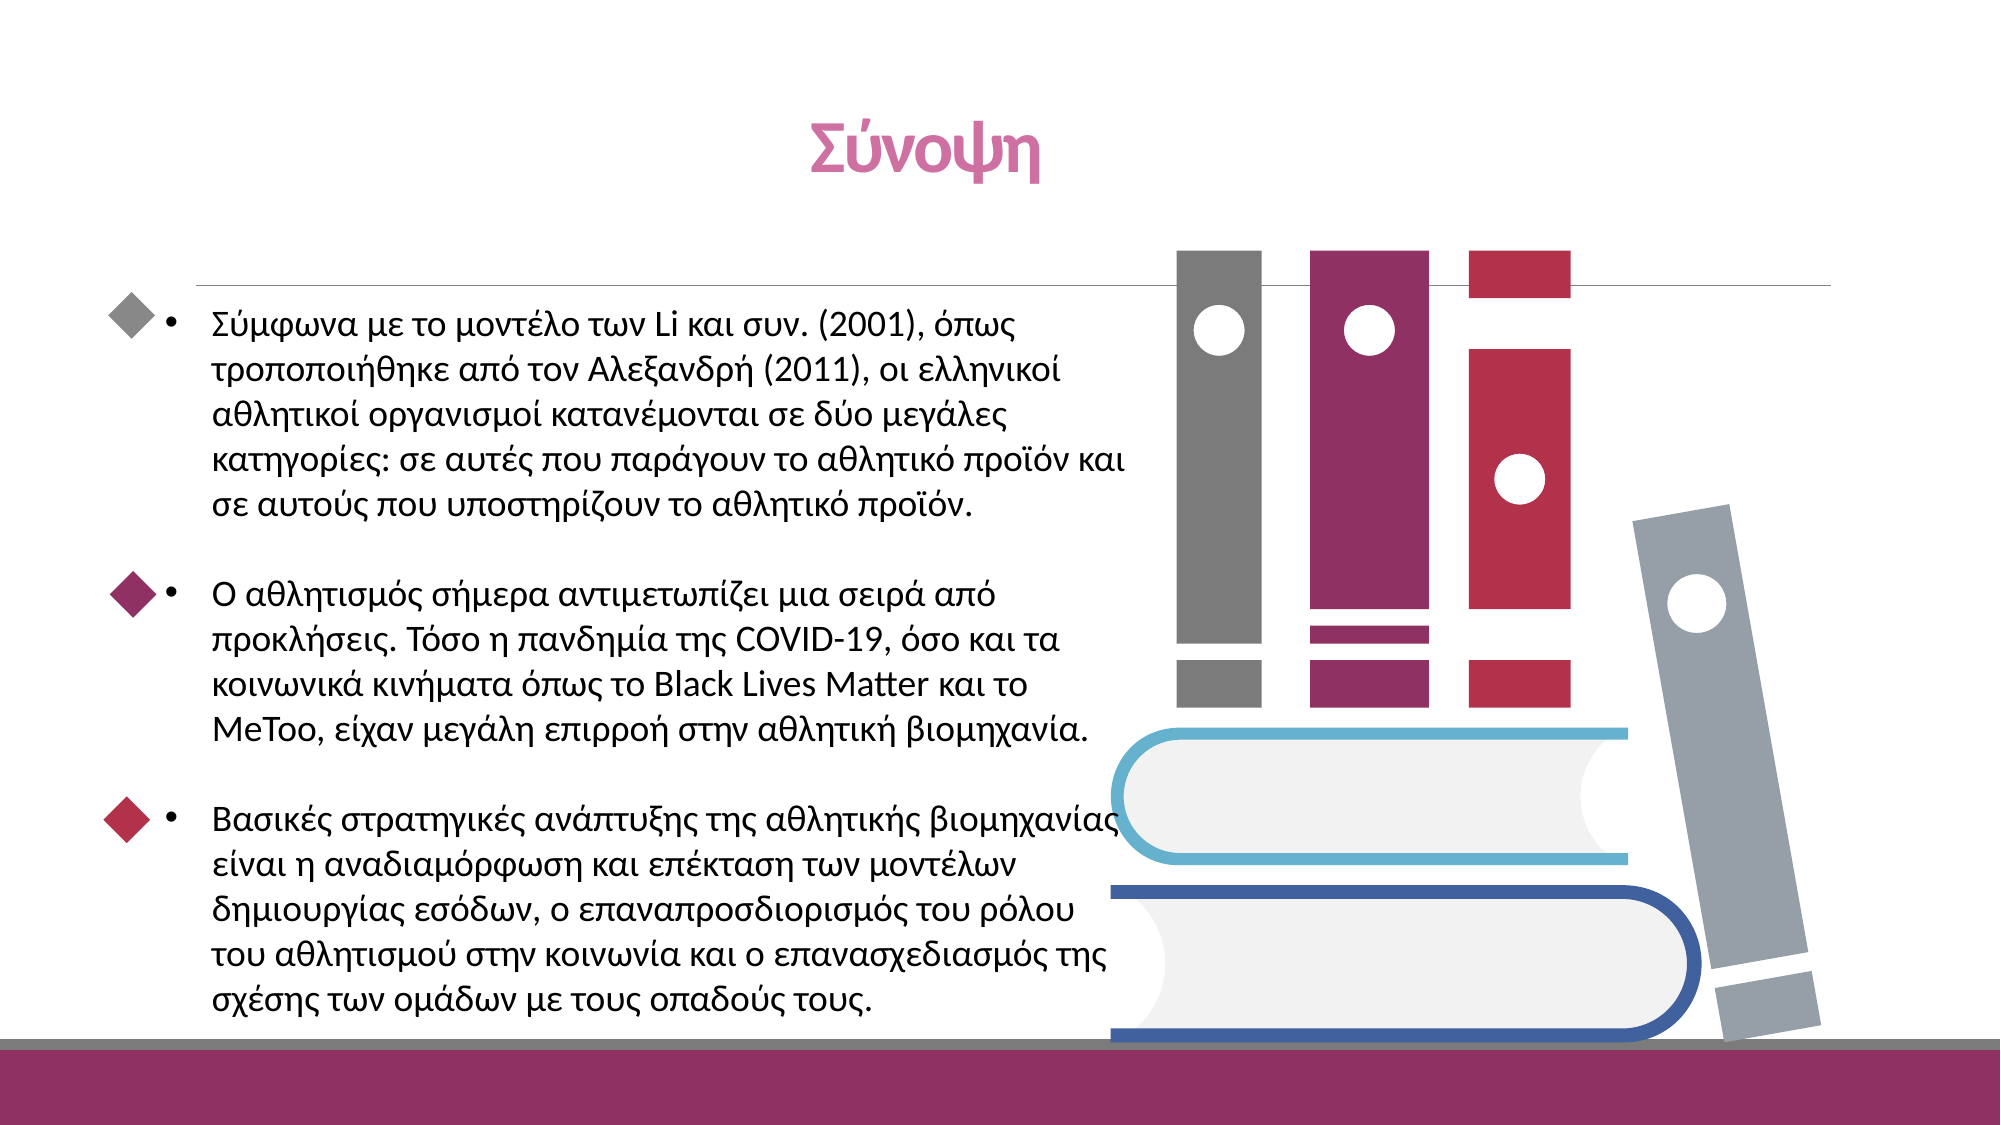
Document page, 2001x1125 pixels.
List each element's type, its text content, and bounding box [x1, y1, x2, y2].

text_box Σύμφωνα με το μοντέλο των Li και συν. (2001), όπως τροποποιήθηκε από τον Αλεξανδρή (2011), οι ελληνικοί αθλητικοί οργανισμοί κατανέμονται σε δύο μεγάλες κατηγορίες: σε αυτές που παράγουν το αθλητικό προϊόν και σε αυτούς που υποστηρίζουν το αθλητικό προϊόν. Ο αθλητισμός σήμερα αντιμετωπίζει μια σειρά από προκλήσεις. Τόσο η πανδημία της COVID-19, όσο και τα κοινωνικά κινήματα όπως το Black Lives Matter και το MeToo, είχαν μεγάλη επιρροή στην αθλητική βιομηχανία. Βασικές στρατηγικές ανάπτυξης της αθλητικής βιομηχανίας είναι η αναδιαμόρφωση και επέκταση των μοντέλων δημιουργίας εσόδων, ο επαναπροσδιορισμός του ρόλου του αθλητισμού στην κοινωνία και ο επανασχεδιασμός της σχέσης των ομάδων με τους οπαδούς τους. [150, 291, 1145, 1072]
text_box [1310, 625, 1429, 644]
text_box [1310, 250, 1429, 610]
text_box [1632, 504, 1809, 970]
text_box [1310, 660, 1429, 708]
text_box [1145, 885, 1702, 1043]
text_box [1145, 840, 1629, 866]
text_box [109, 570, 150, 618]
text_box [1468, 349, 1571, 610]
text_box [108, 291, 150, 339]
text_box [1468, 660, 1571, 708]
text_box [1145, 727, 1629, 753]
text_box [103, 796, 150, 844]
text_box [1714, 970, 1822, 1043]
text_box Σύνοψη [796, 90, 1204, 195]
text_box [1145, 899, 1686, 1028]
text_box [1176, 250, 1262, 644]
text_box [1176, 660, 1262, 708]
text_box [1468, 250, 1571, 299]
text_box [1145, 740, 1606, 853]
